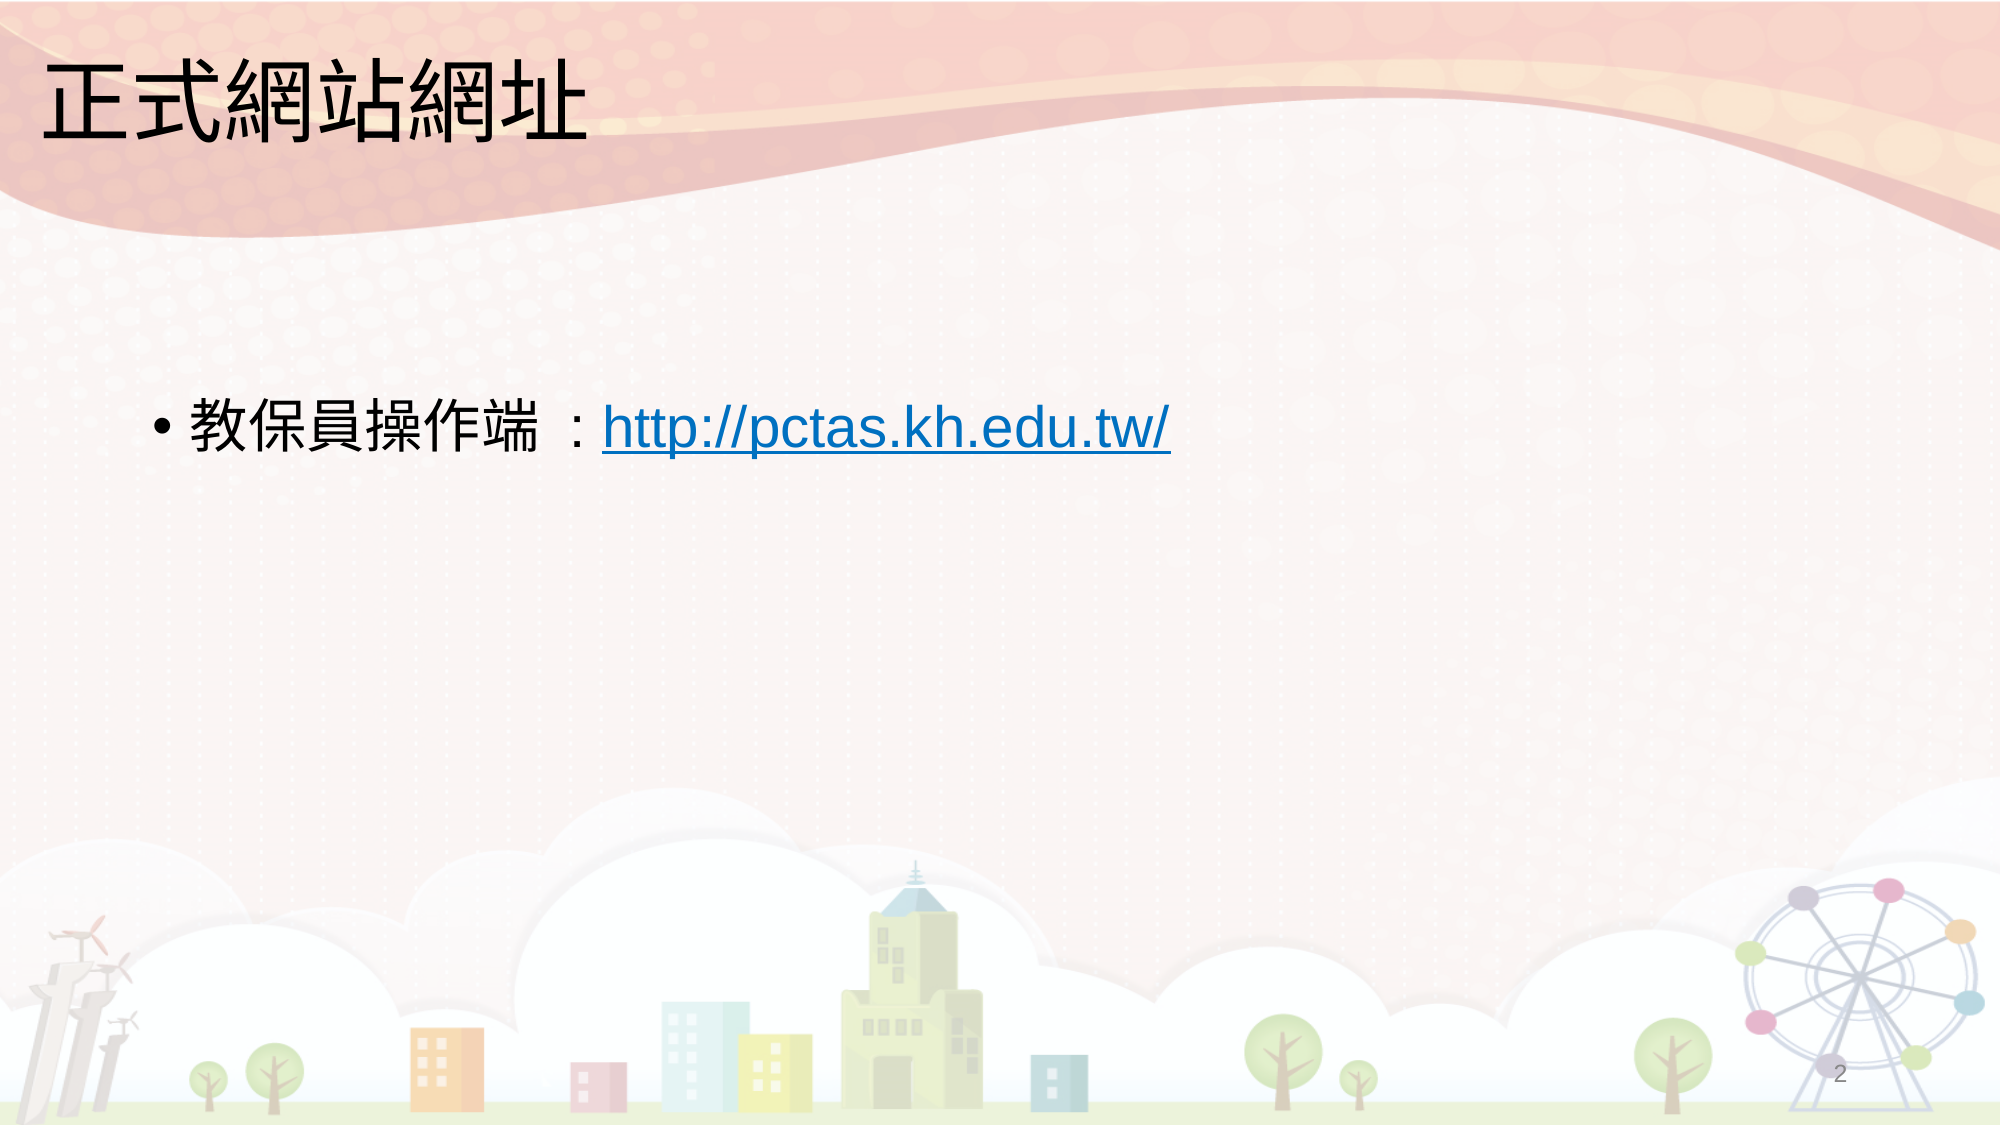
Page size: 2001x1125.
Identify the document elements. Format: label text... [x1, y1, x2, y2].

slide_number 2 [1412, 1042, 1863, 1103]
list 教保員操作端 : http://pctas.kh.edu.tw/ [137, 299, 1863, 1014]
title 正式網站網址 [24, 28, 1750, 183]
